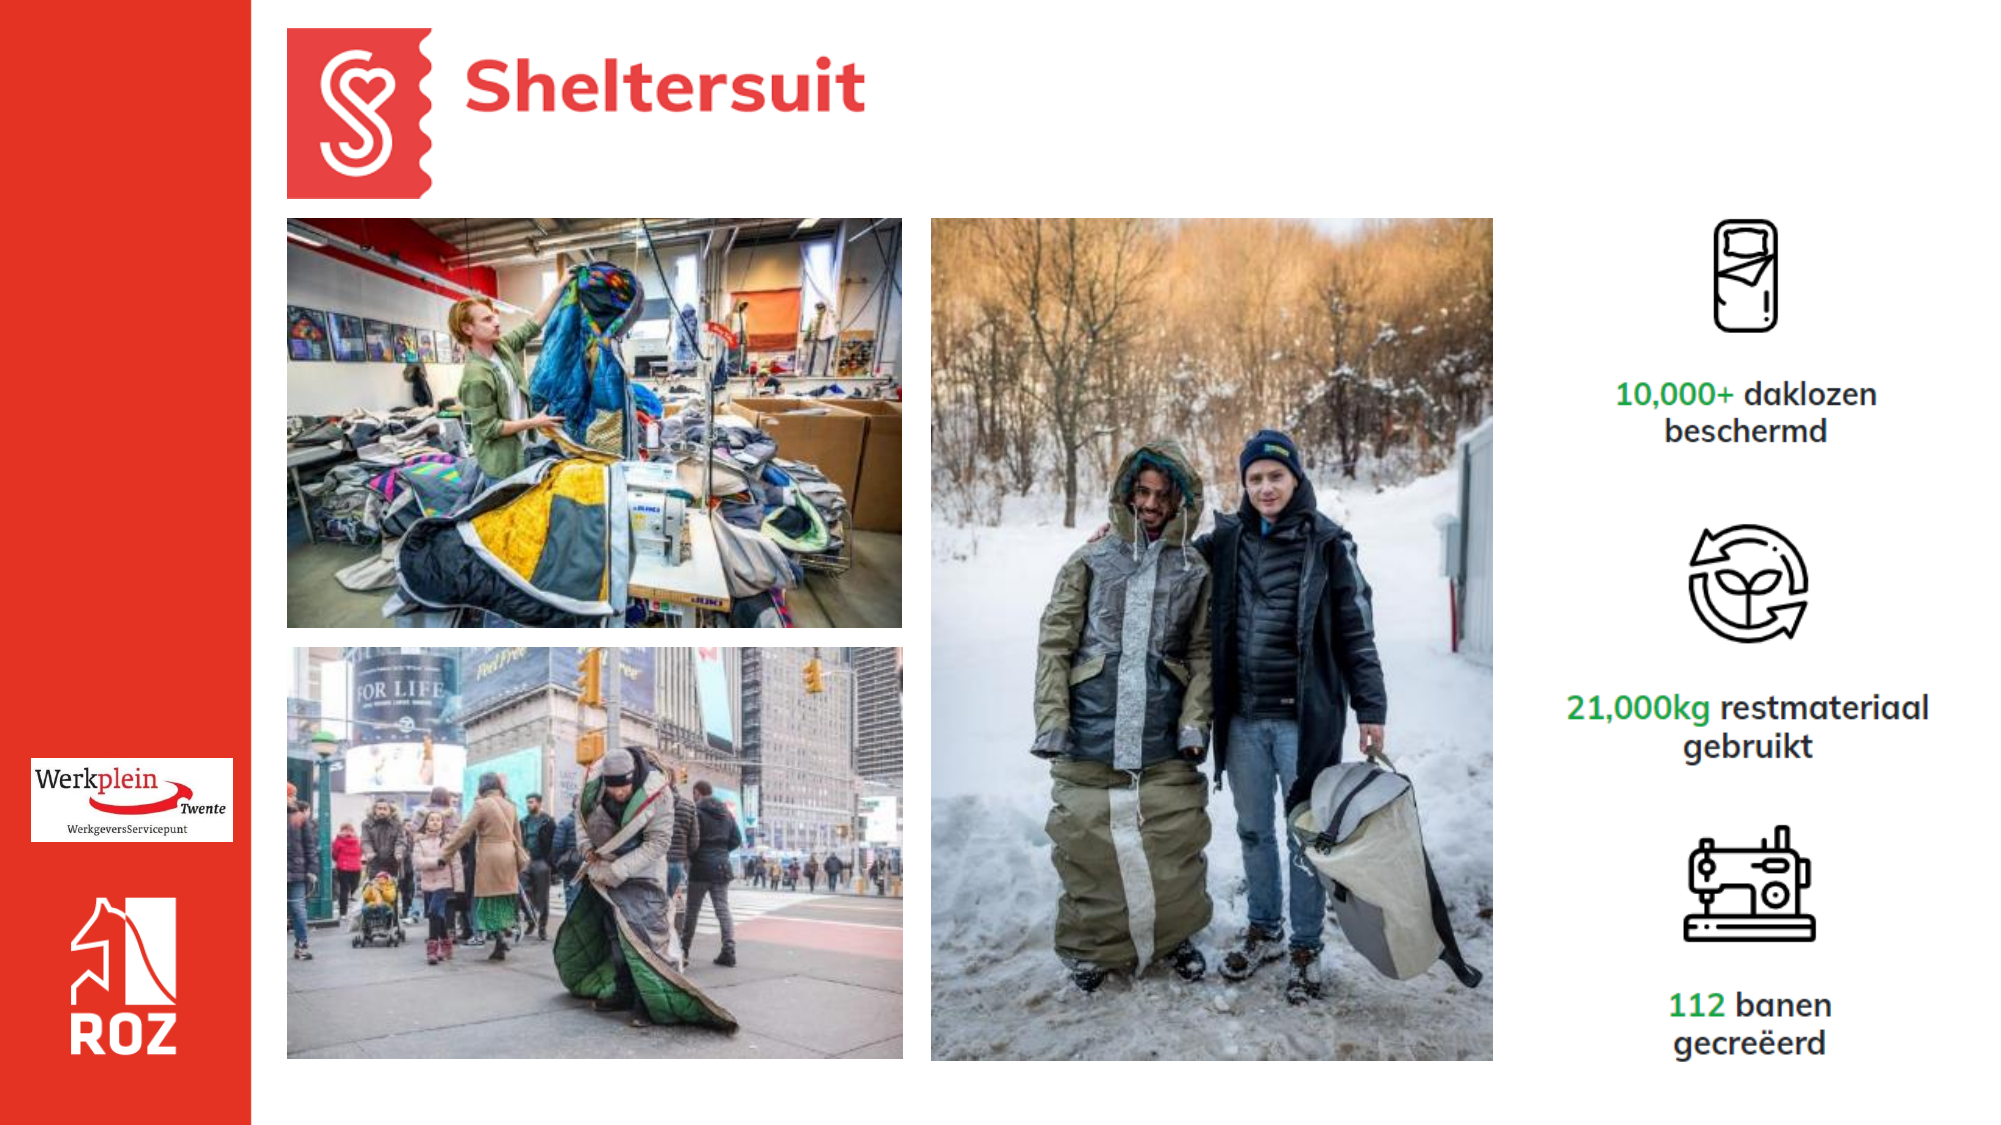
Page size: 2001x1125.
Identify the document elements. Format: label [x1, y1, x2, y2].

picture [1614, 818, 1881, 1082]
picture [287, 28, 902, 199]
picture [287, 647, 903, 1059]
list [0, 0, 253, 1125]
picture [31, 758, 233, 842]
picture [930, 218, 1493, 1061]
picture [1543, 516, 1952, 779]
picture [1596, 198, 1899, 465]
picture [287, 218, 902, 628]
